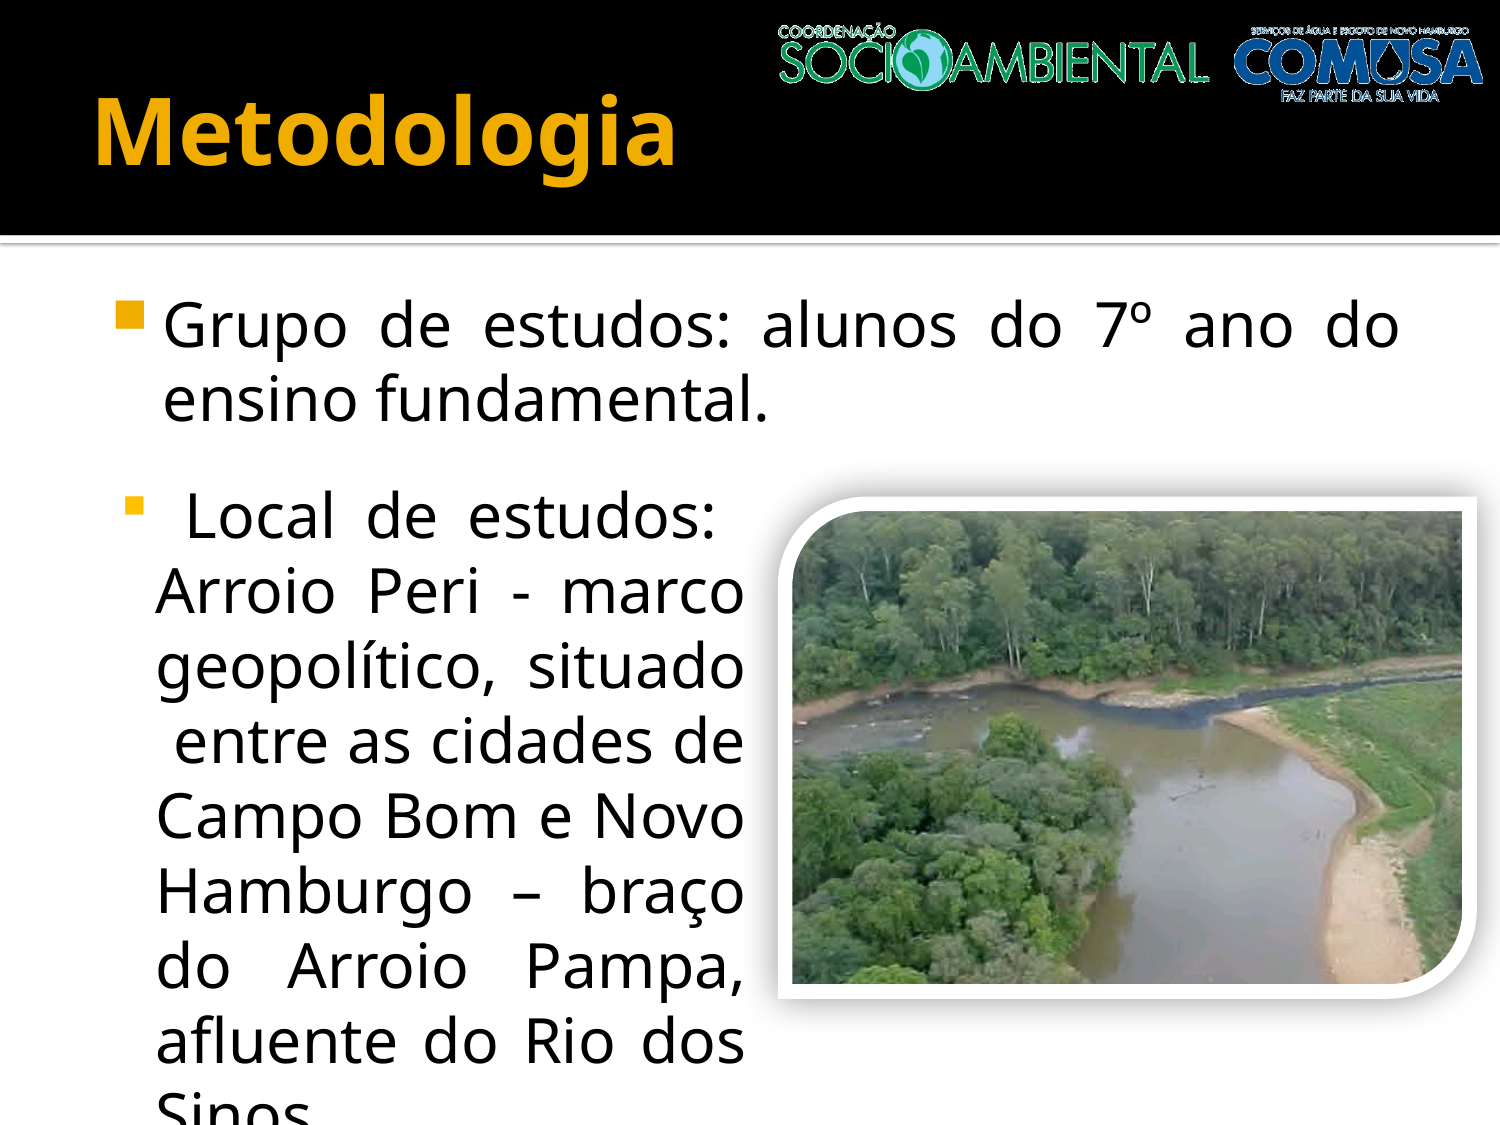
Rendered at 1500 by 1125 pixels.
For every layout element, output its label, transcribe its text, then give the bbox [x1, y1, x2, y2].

list Grupo de estudos: alunos do 7º ano do ensino fundamental. [81, 269, 1419, 458]
picture [1234, 25, 1483, 102]
text_box Local de estudos: Arroio Peri - marco geopolítico, situado entre as cidades de Campo Bom e Novo Hamburgo – braço do Arroio Pampa, afluente do Rio dos Sinos. [105, 468, 762, 1125]
picture [773, 18, 1211, 93]
picture [785, 503, 1470, 992]
title Metodologia [75, 25, 1425, 231]
